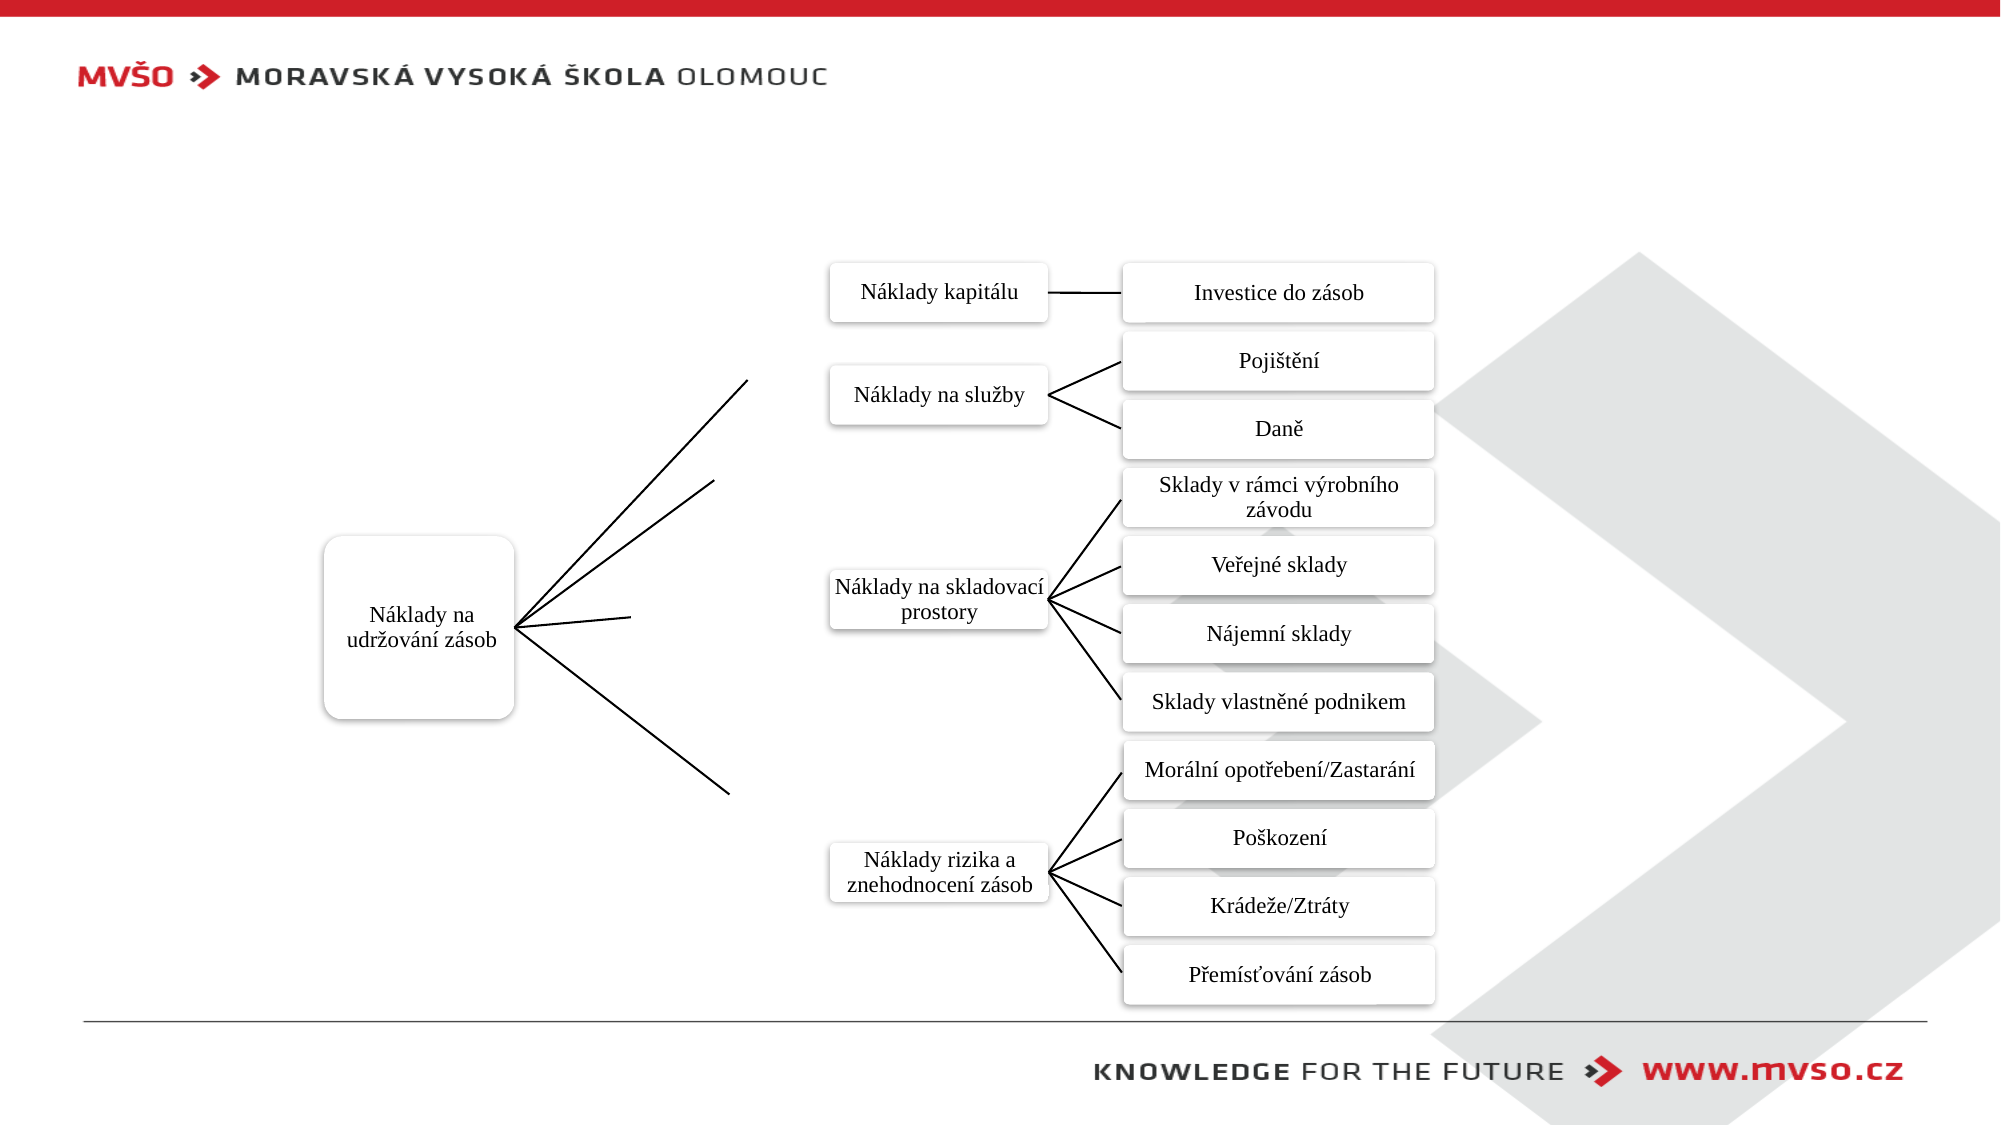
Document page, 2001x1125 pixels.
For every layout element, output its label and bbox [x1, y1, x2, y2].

picture [0, 0, 2001, 1125]
list [99, 262, 1901, 1006]
